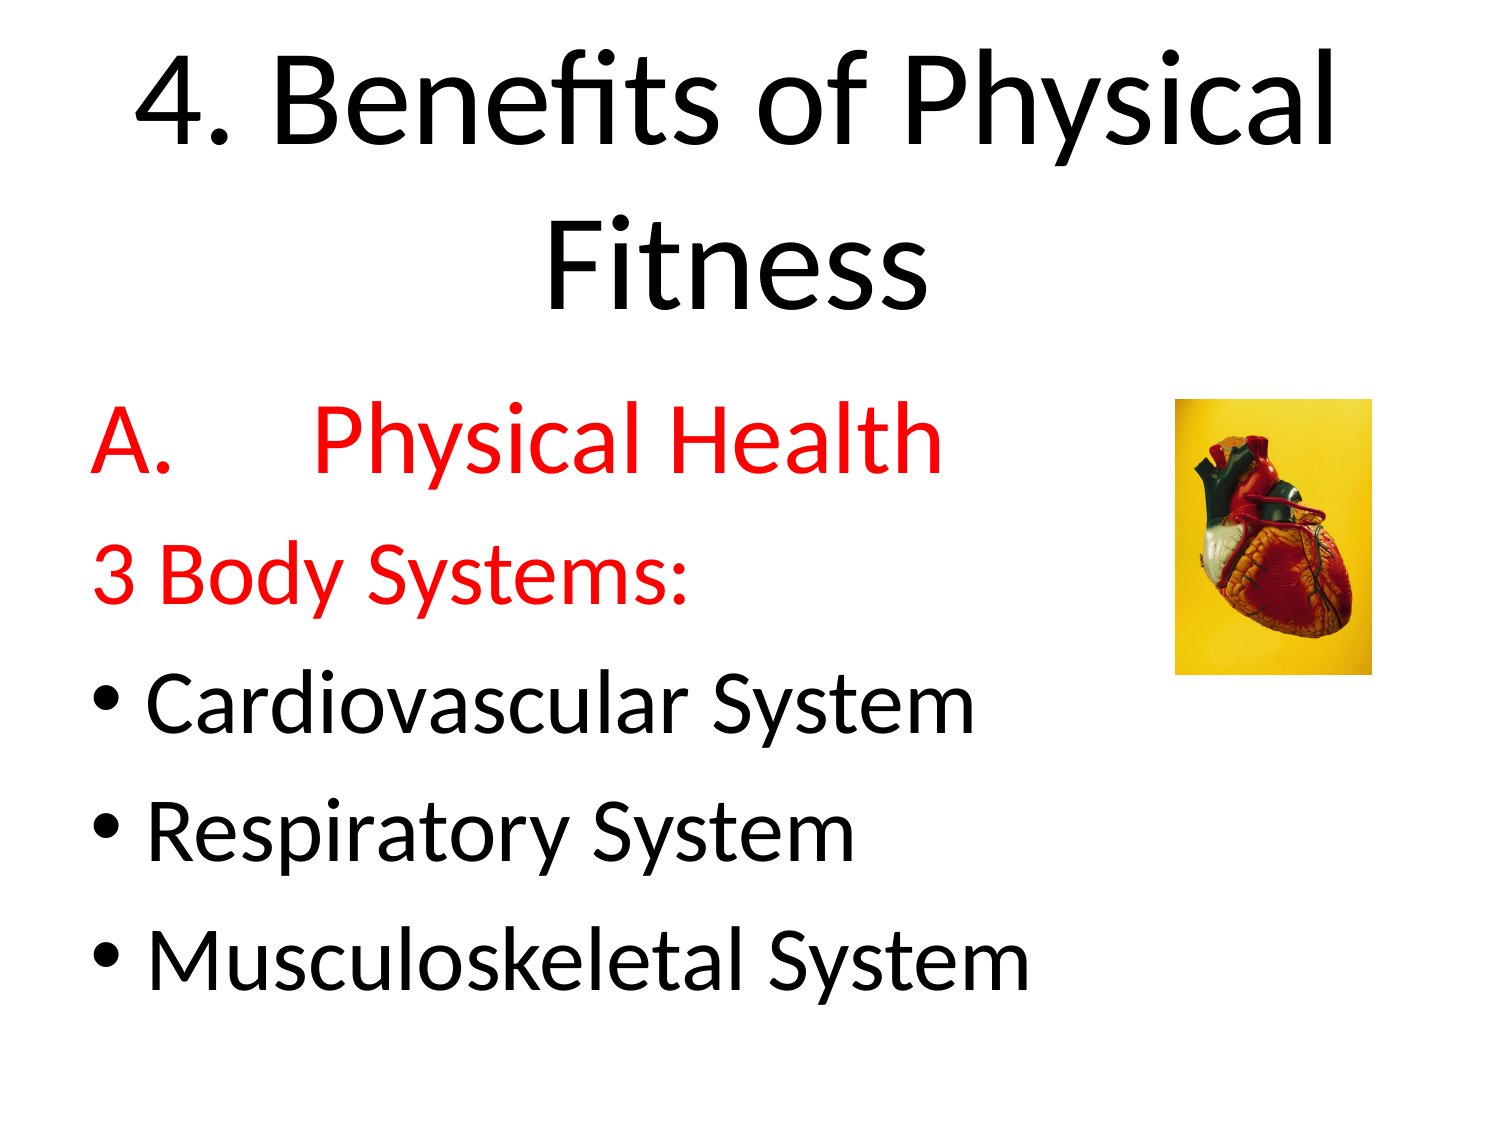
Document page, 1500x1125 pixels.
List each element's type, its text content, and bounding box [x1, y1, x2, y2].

picture [1174, 399, 1372, 676]
title 4. Benefits of Physical Fitness [50, 45, 1425, 300]
list A. Physical Health 3 Body Systems: Cardiovascular System Respiratory System Musculoskeletal System [75, 362, 1425, 1105]
